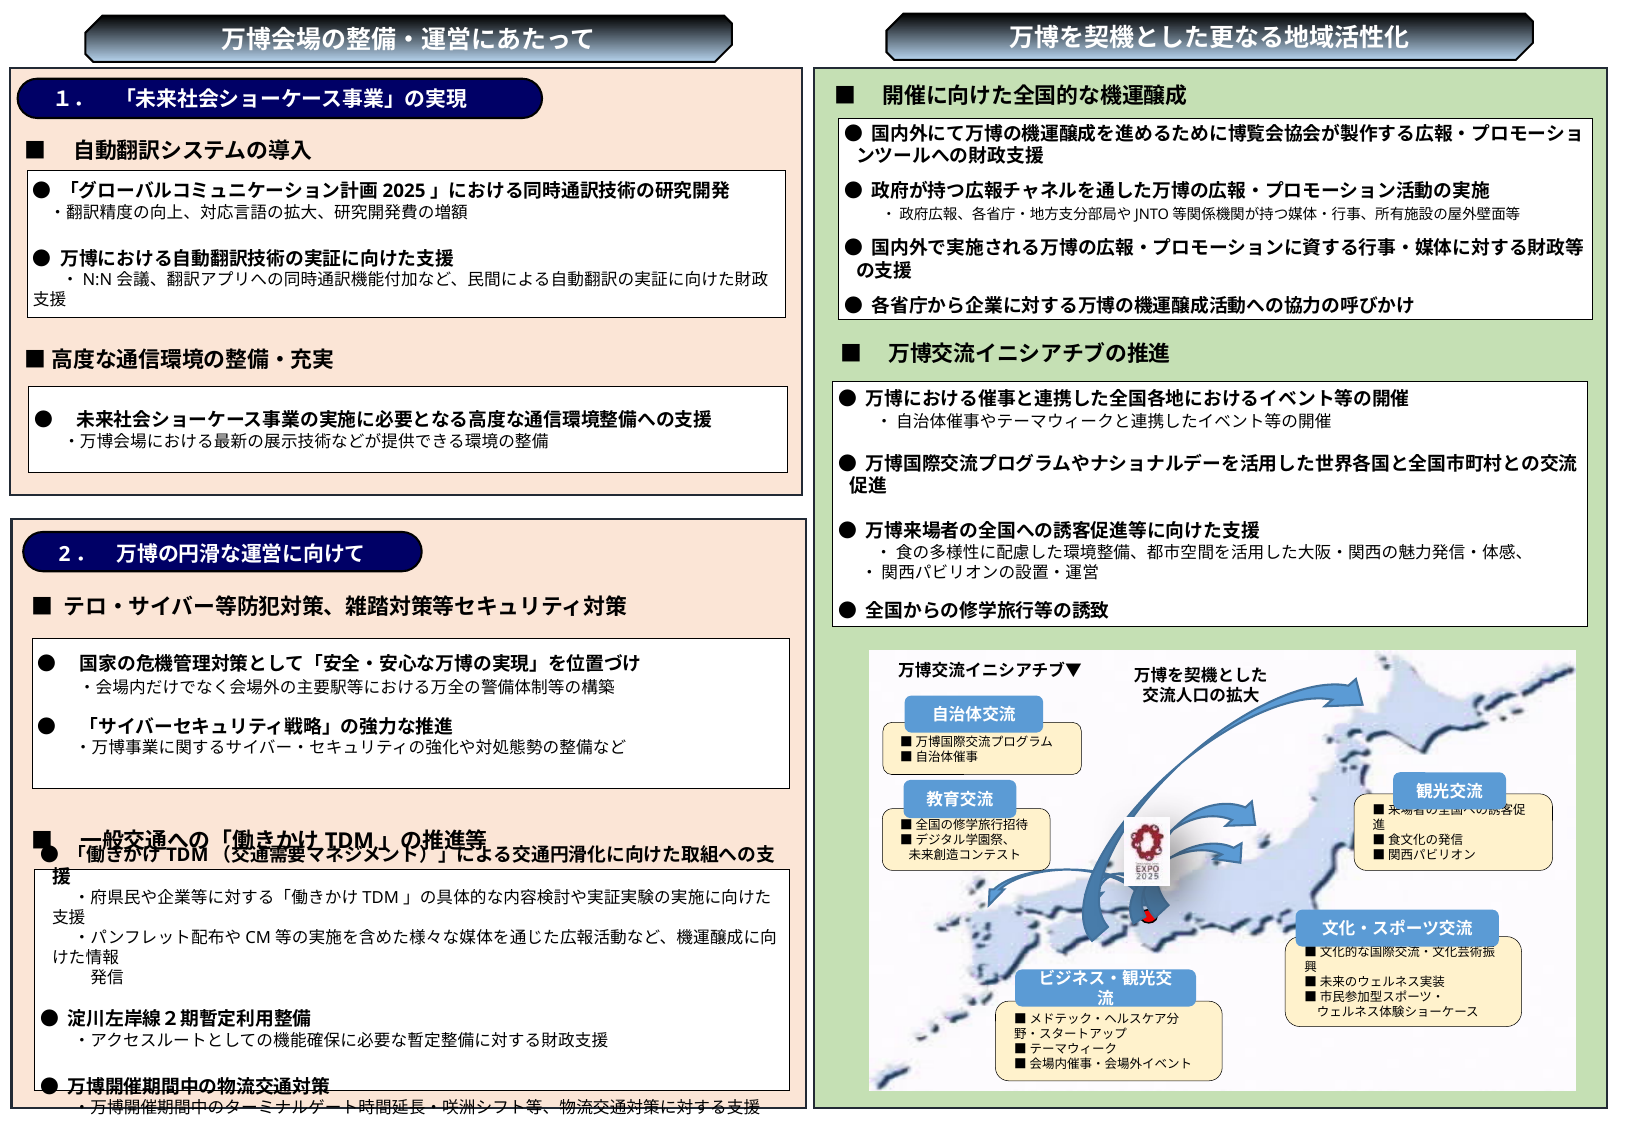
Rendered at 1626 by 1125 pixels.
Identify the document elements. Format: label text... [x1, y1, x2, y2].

text_box ■ 開催に向けた全国的な機運醸成 [819, 74, 1435, 116]
text_box ■高度な通信環境の整備・充実 [9, 338, 626, 380]
text_box 万博会場の整備・運営にあたって [84, 14, 733, 63]
text_box 2． 万博の円滑な運営に向けて [22, 530, 423, 573]
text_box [1354, 773, 1553, 871]
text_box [995, 970, 1223, 1081]
text_box ● 国内外にて万博の機運醸成を進めるために博覧会協会が製作する広報・プロモーションツールへの財政支援 ● 政府が持つ広報チャネルを通した万博の広報・プロモーション活動の実施 ・ 政府広報、各省庁・地方支分部局やJNTO等関係機関が持つ媒体・行事、所有施設の屋外壁面等 ● 国内外で実施される万博の広報・プロモーションに資する行事・媒体に対する財政等の支援 ● 各省庁から企業に対する万博の機運醸成活動への協力の呼びかけ [837, 117, 1593, 320]
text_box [882, 780, 1051, 871]
text_box ● 「働きかけTDM（交通需要マネジメント）」による交通円滑化に向けた取組への支援 ・府県民や企業等に対する「働きかけTDM」の具体的な内容検討や実証実験の実施に向けた支援 ・パンフレット配布やCM等の実施を含めた様々な媒体を通じた広報活動など、機運醸成に向けた情報 発信 ● 淀川左岸線２期暫定利用整備 ・アクセスルートとしての機能確保に必要な暫定整備に対する財政支援 ● 万博開催期間中の物流交通対策 ・万博開催期間中のターミナルゲート時間延長・咲洲シフト等、物流交通対策に対する支援 [33, 868, 791, 1091]
text_box ■ テロ・サイバー等防犯対策、雑踏対策等セキュリティ対策 [16, 585, 745, 627]
text_box [813, 67, 1608, 1109]
text_box ■ 万博交流イニシアチブの推進 [825, 332, 1441, 374]
picture [869, 650, 1576, 1091]
text_box ■ 自動翻訳システムの導入 [9, 129, 626, 170]
text_box ■ 一般交通への「働きかけTDM」の推進等 [16, 819, 547, 861]
text_box ● 「グローバルコミュニケーション計画2025」における同時通訳技術の研究開発 ・翻訳精度の向上、対応言語の拡大、研究開発費の増額 ● 万博における自動翻訳技術の実証に向けた支援 ・N:N会議、翻訳アプリへの同時通訳機能付加など、民間による自動翻訳の実証に向けた財政支援 [26, 170, 786, 318]
text_box ● 国家の危機管理対策として「安全・安心な万博の実現」を位置づけ ・会場内だけでなく会場外の主要駅等における万全の警備体制等の構築 ● 「サイバーセキュリティ戦略」の強力な推進 ・万博事業に関するサイバー・セキュリティの強化や対処態勢の整備など [31, 637, 790, 789]
text_box １． 「未来社会ショーケース事業」の実現 [16, 77, 544, 120]
text_box [9, 67, 803, 496]
text_box 万博を契機とした更なる地域活性化 [885, 12, 1534, 61]
text_box [10, 518, 807, 1109]
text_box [882, 696, 1082, 775]
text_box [1285, 910, 1522, 1027]
text_box ● 万博における催事と連携した全国各地におけるイベント等の開催 ・ 自治体催事やテーマウィークと連携したイベント等の開催 ● 万博国際交流プログラムやナショナルデーを活用した世界各国と全国市町村との交流促進 ● 万博来場者の全国への誘客促進等に向けた支援 ・ 食の多様性に配慮した環境整備、都市空間を活用した大阪・関西の魅力発信・体感、 ・ 関西パビリオンの設置・運営 ● 全国からの修学旅行等の誘致 [831, 381, 1588, 627]
text_box ● 未来社会ショーケース事業の実施に必要となる高度な通信環境整備への支援 ・万博会場における最新の展示技術などが提供できる環境の整備 [27, 385, 788, 473]
